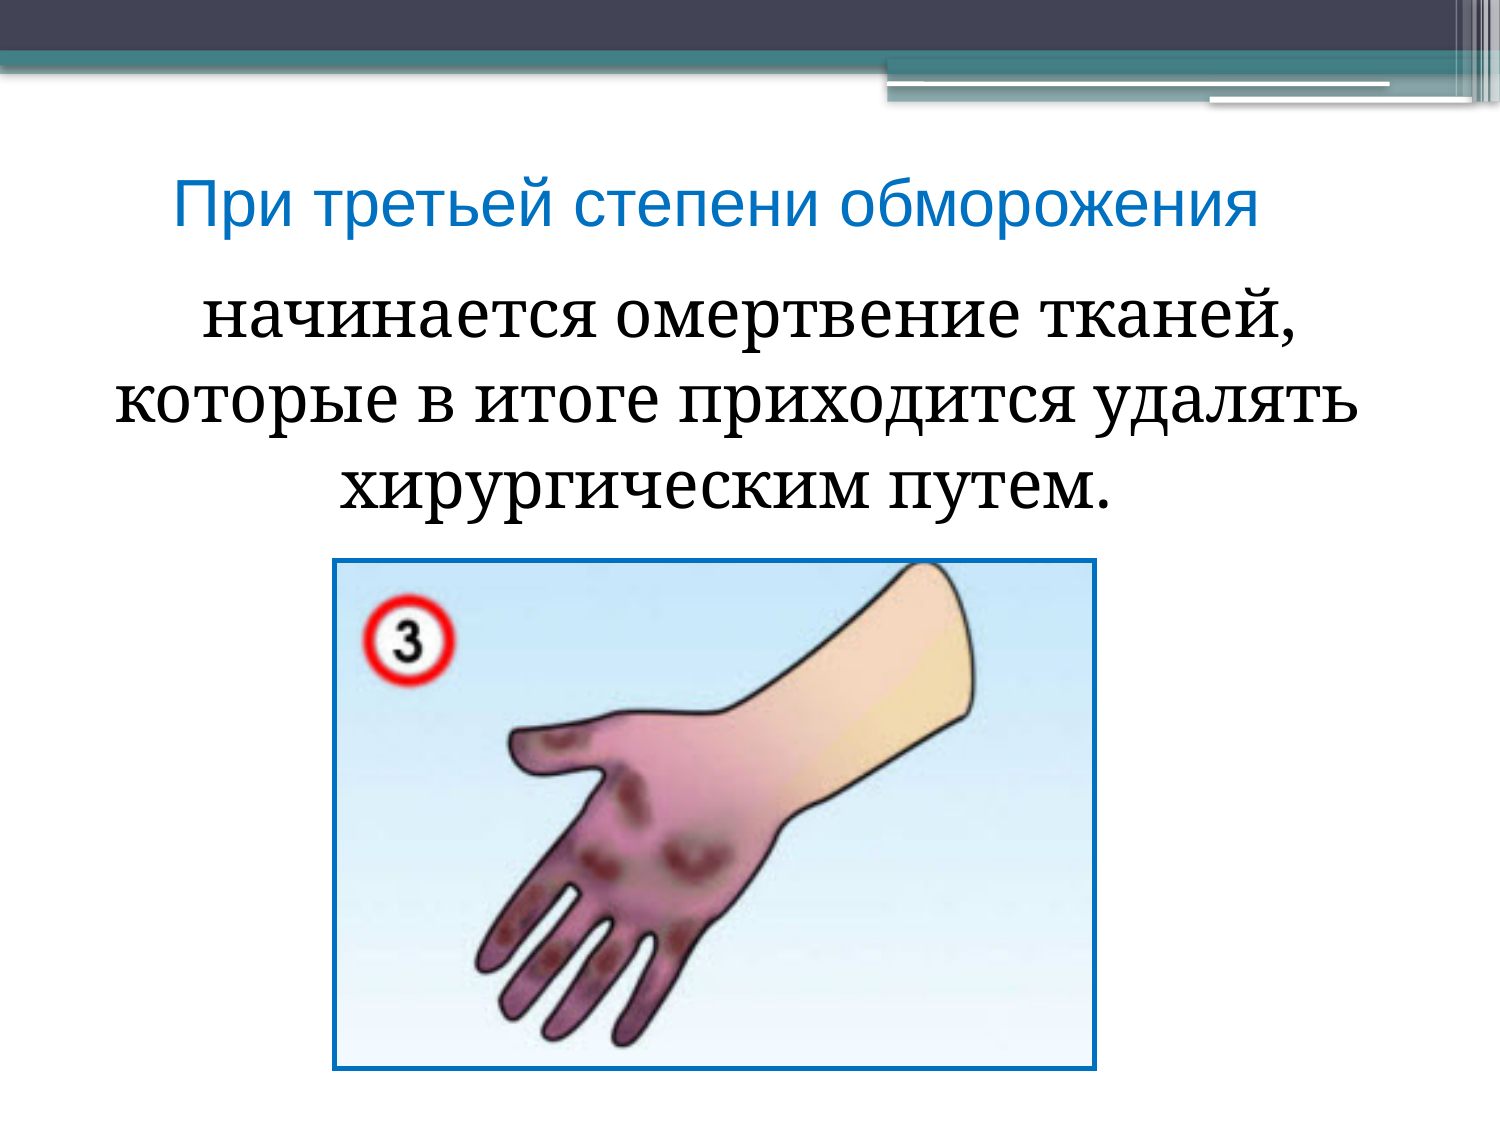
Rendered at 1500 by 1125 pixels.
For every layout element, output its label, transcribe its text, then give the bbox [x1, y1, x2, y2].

picture [336, 562, 1093, 1067]
list При третьей степени обморожения начинается омертвение тканей, которые в итоге приходится удалять хирургическим путем. [0, 66, 1436, 1005]
